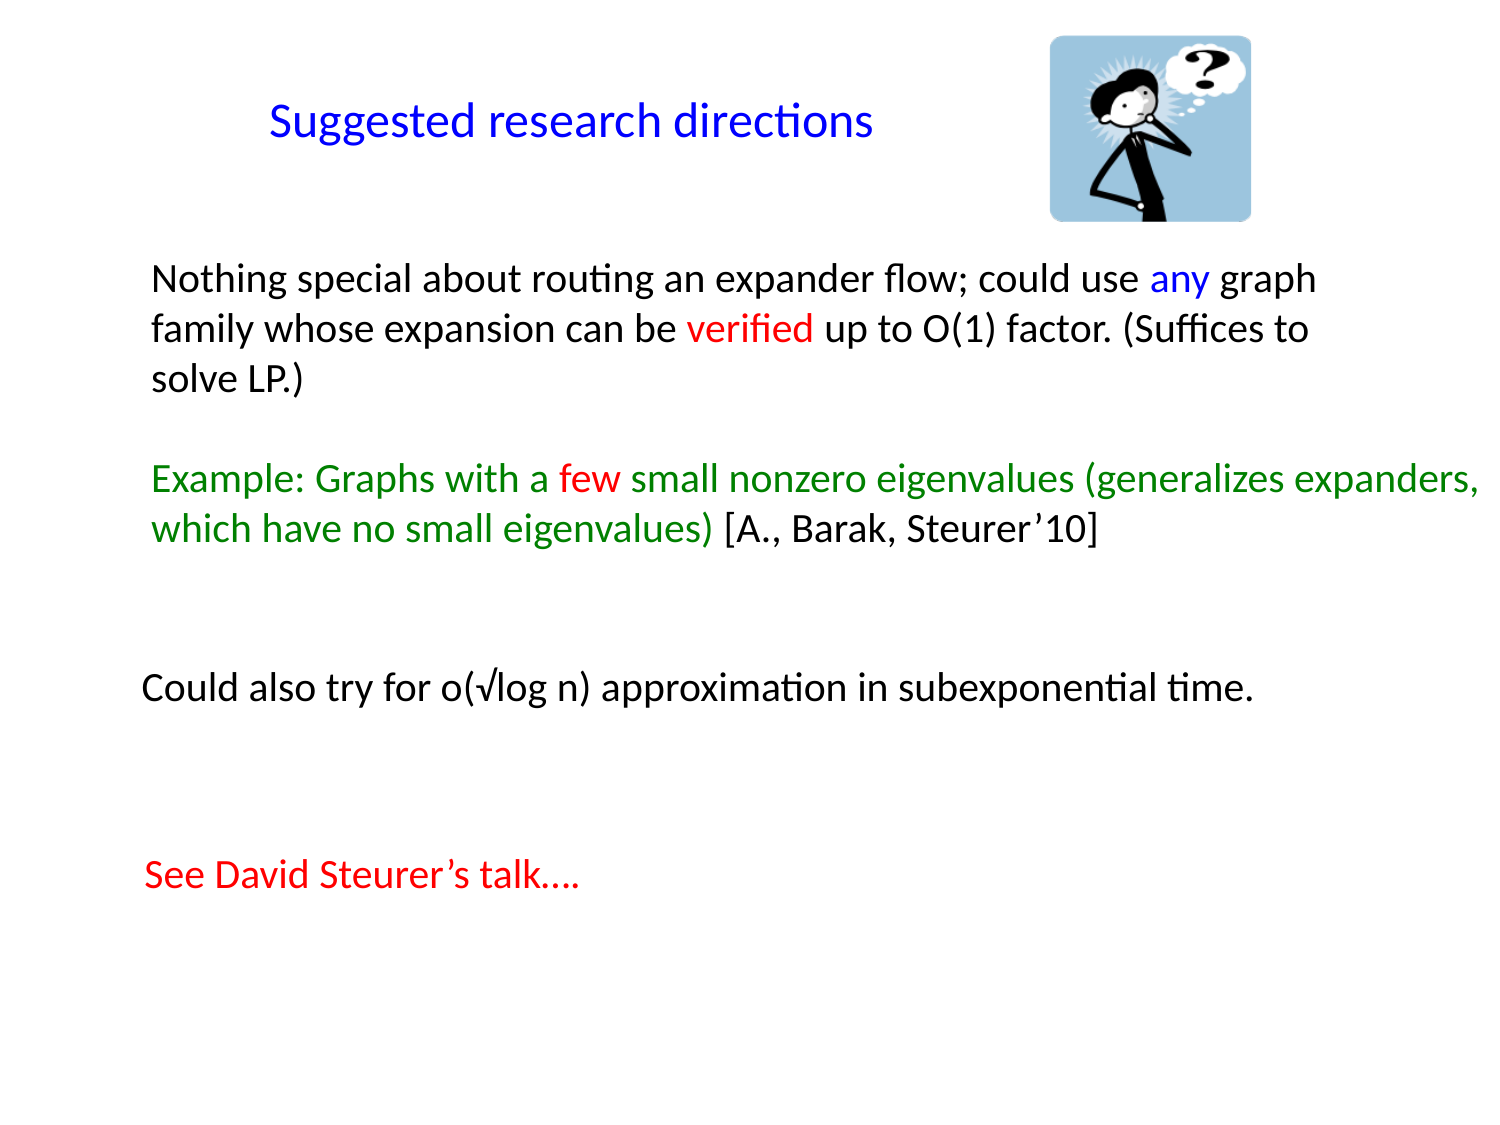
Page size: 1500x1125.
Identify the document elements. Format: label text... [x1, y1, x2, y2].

text_box Suggested research directions [254, 79, 890, 155]
picture [1049, 35, 1252, 222]
text_box See David Steurer’s talk…. [129, 839, 596, 904]
text_box Could also try for o(√log n) approximation in subexponential time. [126, 652, 1271, 718]
text_box Nothing special about routing an expander flow; could use any graph family whose expansion can be verified up to O(1) factor. (Suffices to solve LP.) Example: Graphs with a few small nonzero eigenvalues (generalizes expanders, which have no small eigenvalues) [A., Barak, Steurer’10] [136, 243, 1495, 558]
